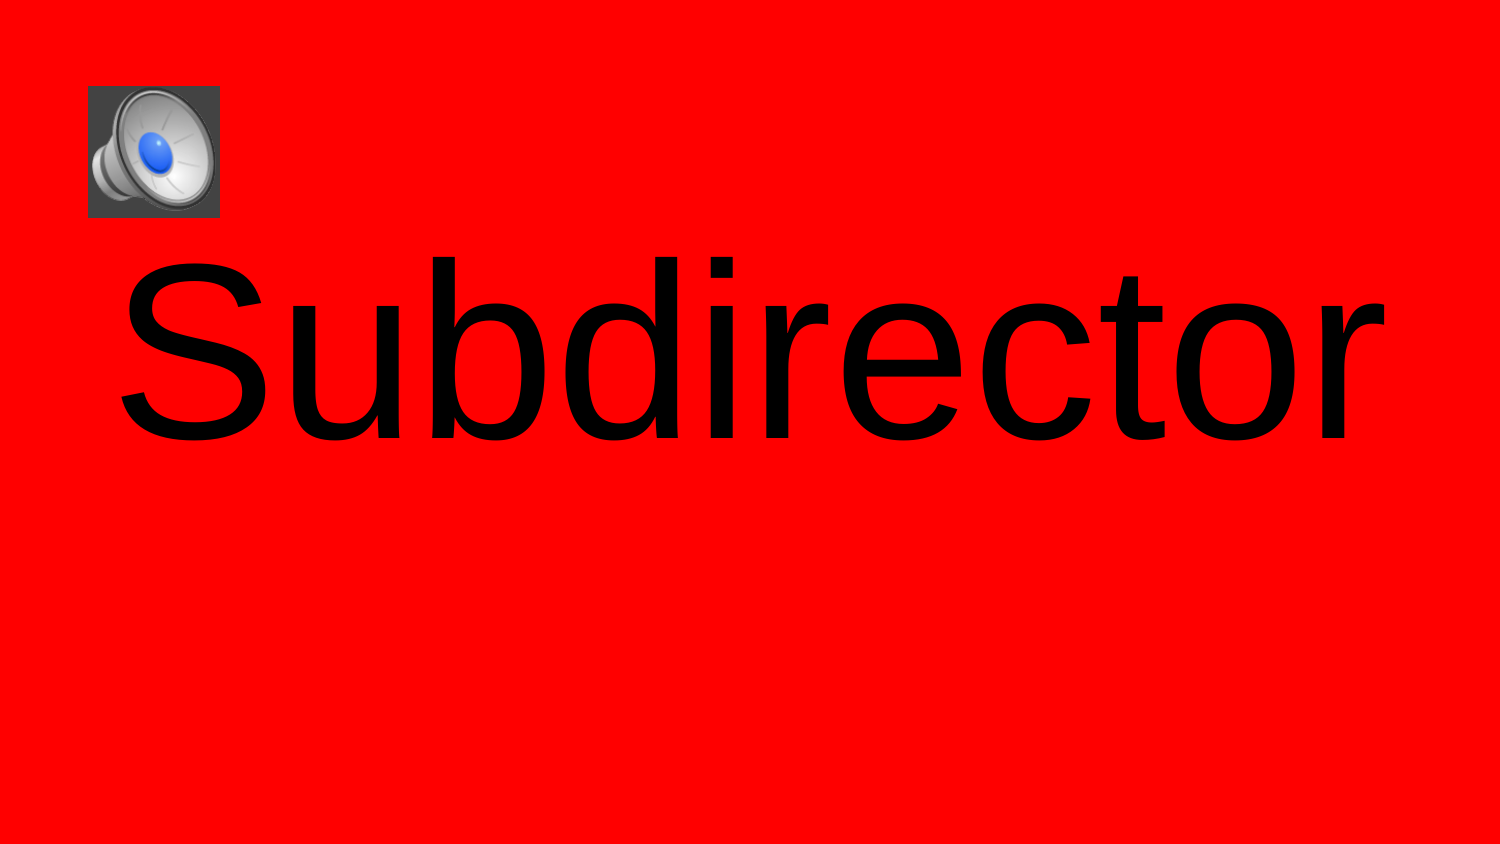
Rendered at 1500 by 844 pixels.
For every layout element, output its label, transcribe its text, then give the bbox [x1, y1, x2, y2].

picture [87, 84, 221, 219]
title Subdirector [51, 181, 1449, 504]
